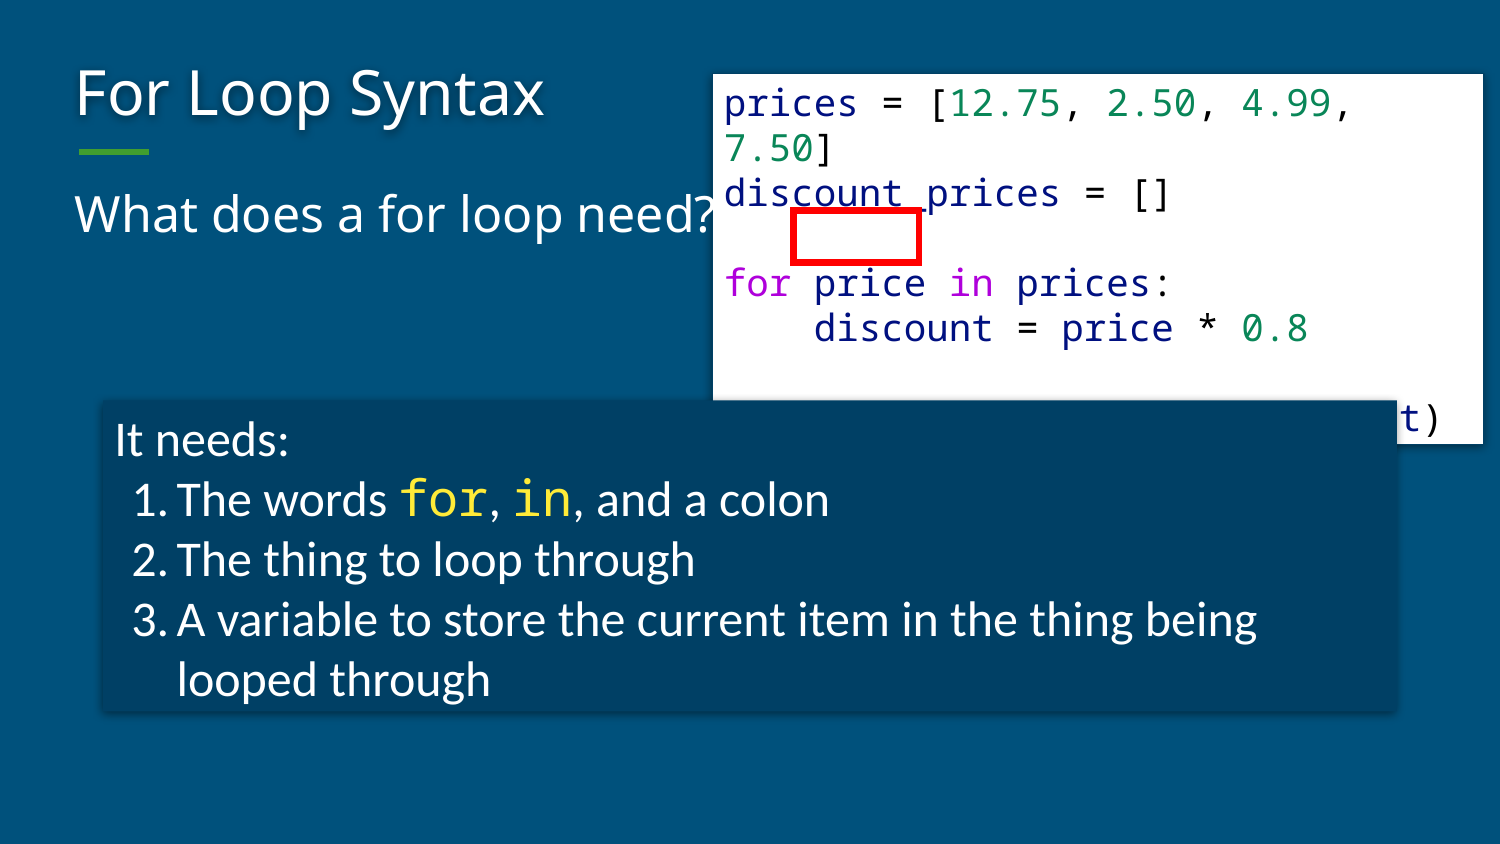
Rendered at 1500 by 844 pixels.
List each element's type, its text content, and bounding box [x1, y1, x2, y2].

title For Loop Syntax [63, 39, 1437, 152]
list What does a for loop need? [63, 183, 1437, 750]
text_box prices = [12.75, 2.50, 4.99, 7.50] discount_prices = [] for price in prices: discount = price * 0.8 discount_prices.append(discount) [712, 73, 1485, 445]
text_box It needs: The words for, in, and a colon The thing to loop through A variable to store the current item in the thing being looped through [103, 400, 1397, 712]
text_box [793, 210, 920, 263]
